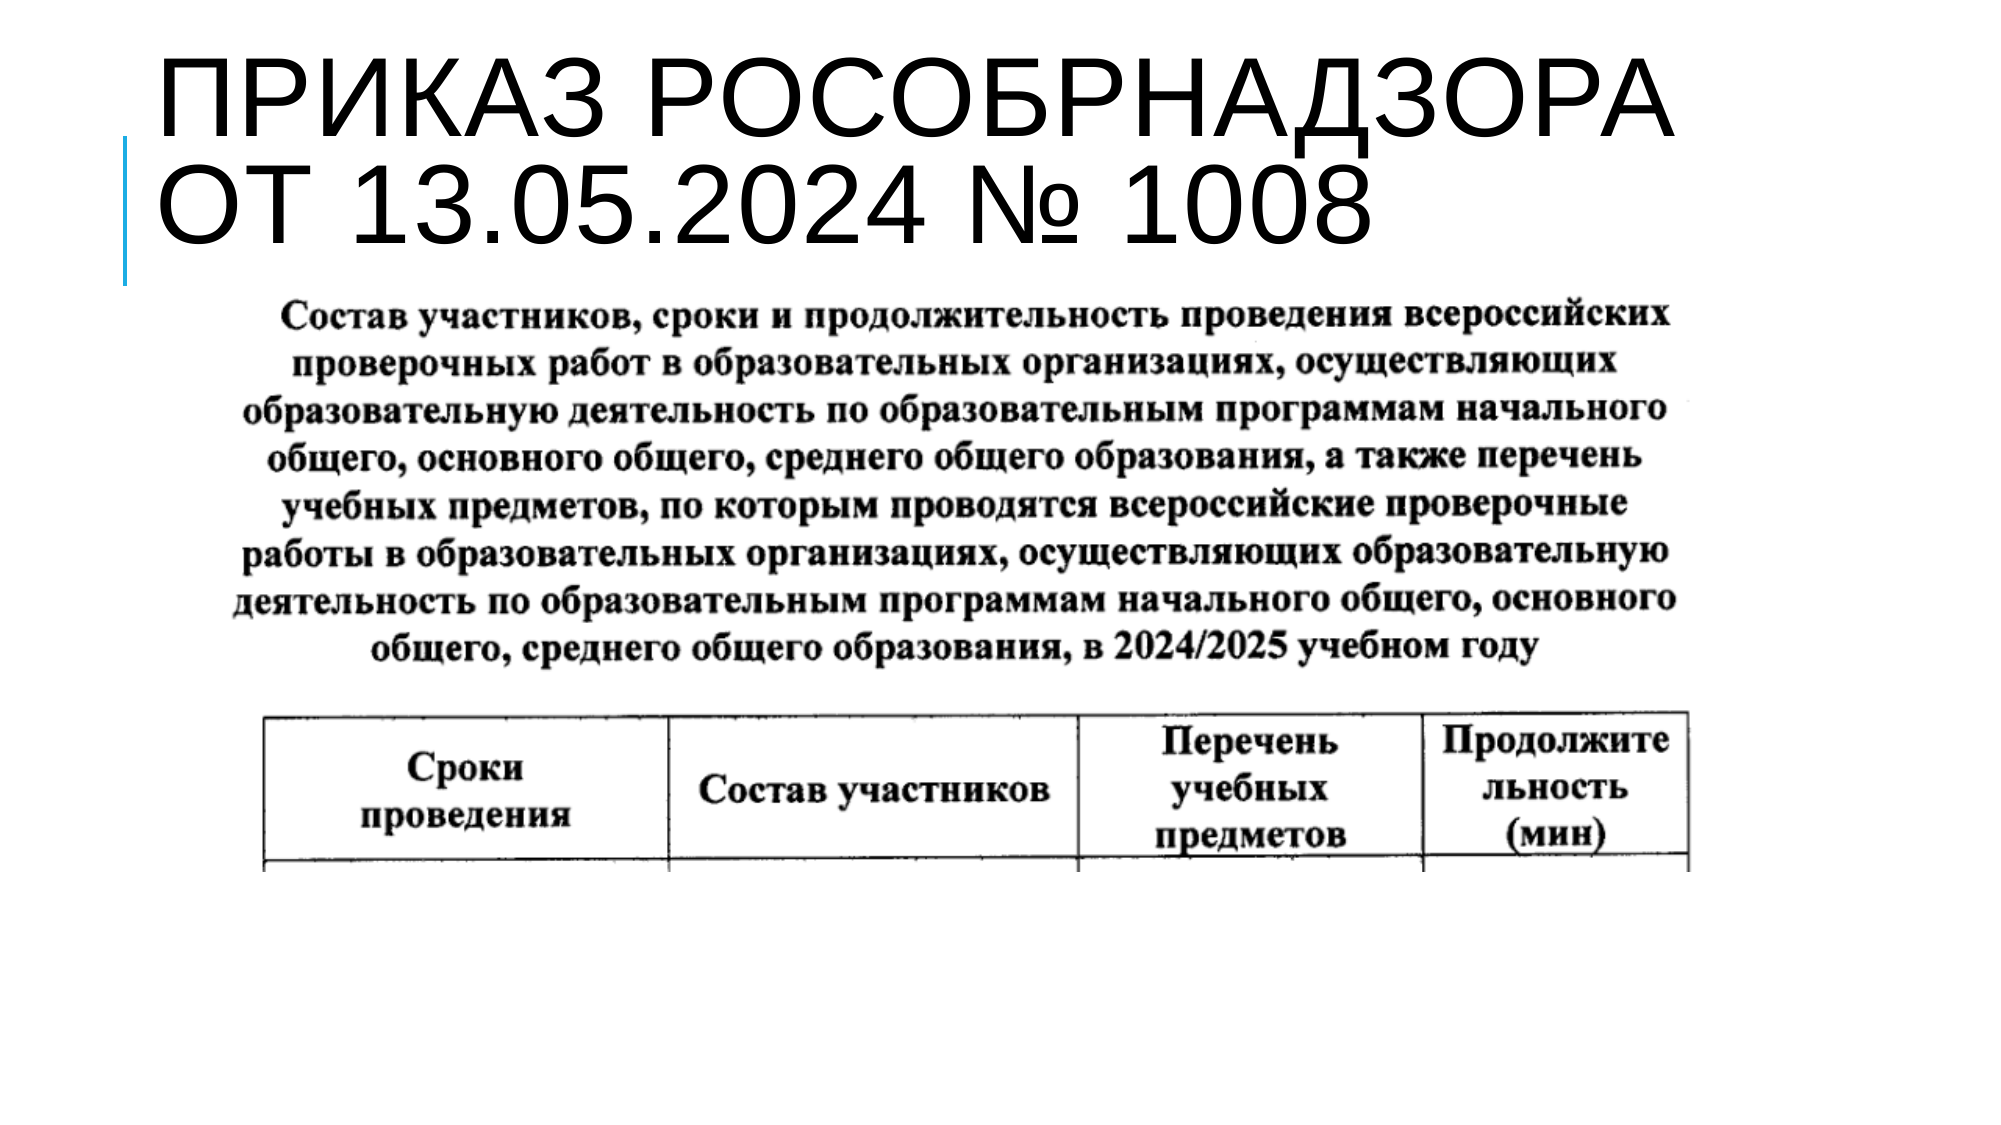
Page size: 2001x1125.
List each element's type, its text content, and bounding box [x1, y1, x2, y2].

picture [215, 280, 1708, 872]
title Приказ Рособрнадзора от 13.05.2024 № 1008 [140, 34, 1948, 281]
